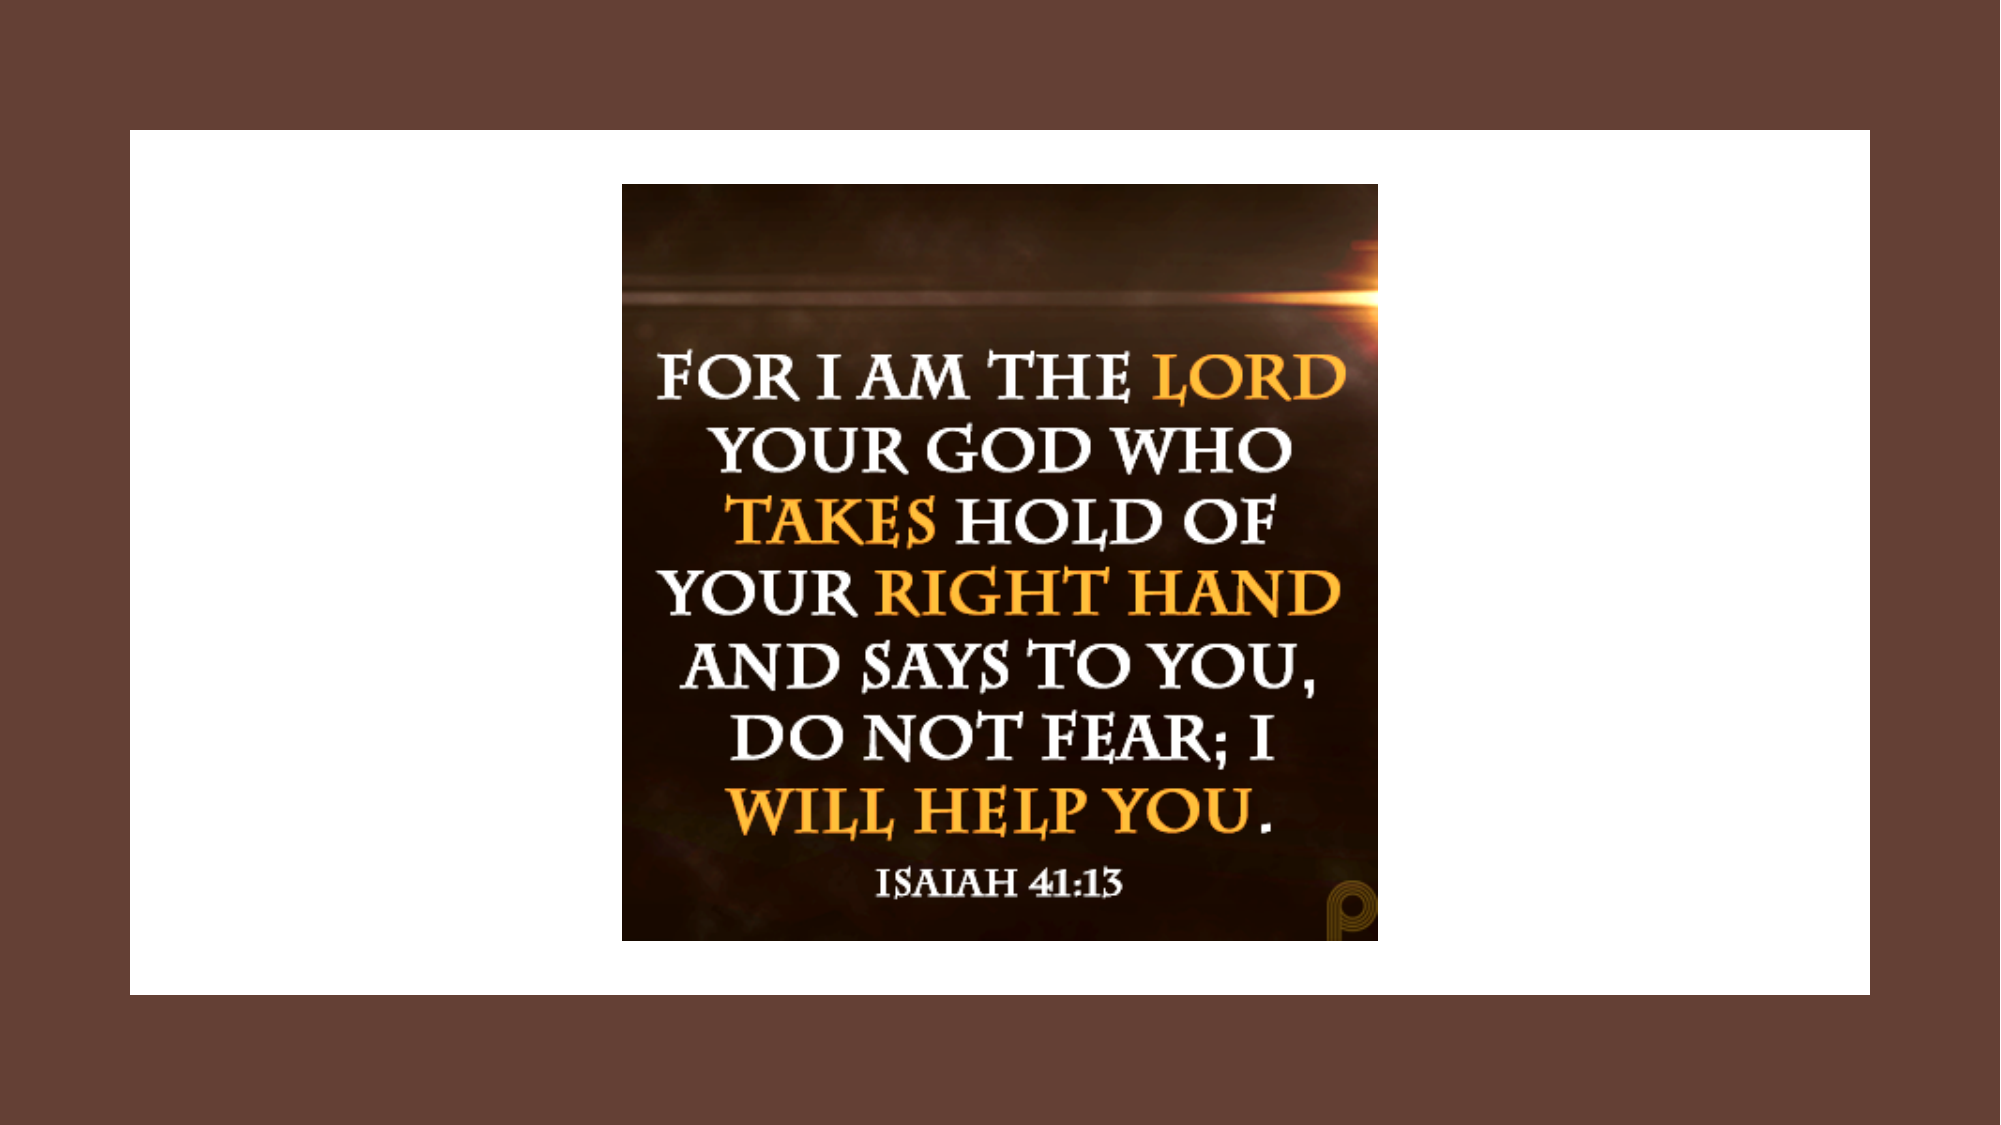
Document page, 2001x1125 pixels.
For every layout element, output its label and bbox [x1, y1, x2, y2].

text_box [0, 0, 2000, 1125]
picture [621, 184, 1378, 941]
text_box [131, 131, 1869, 994]
